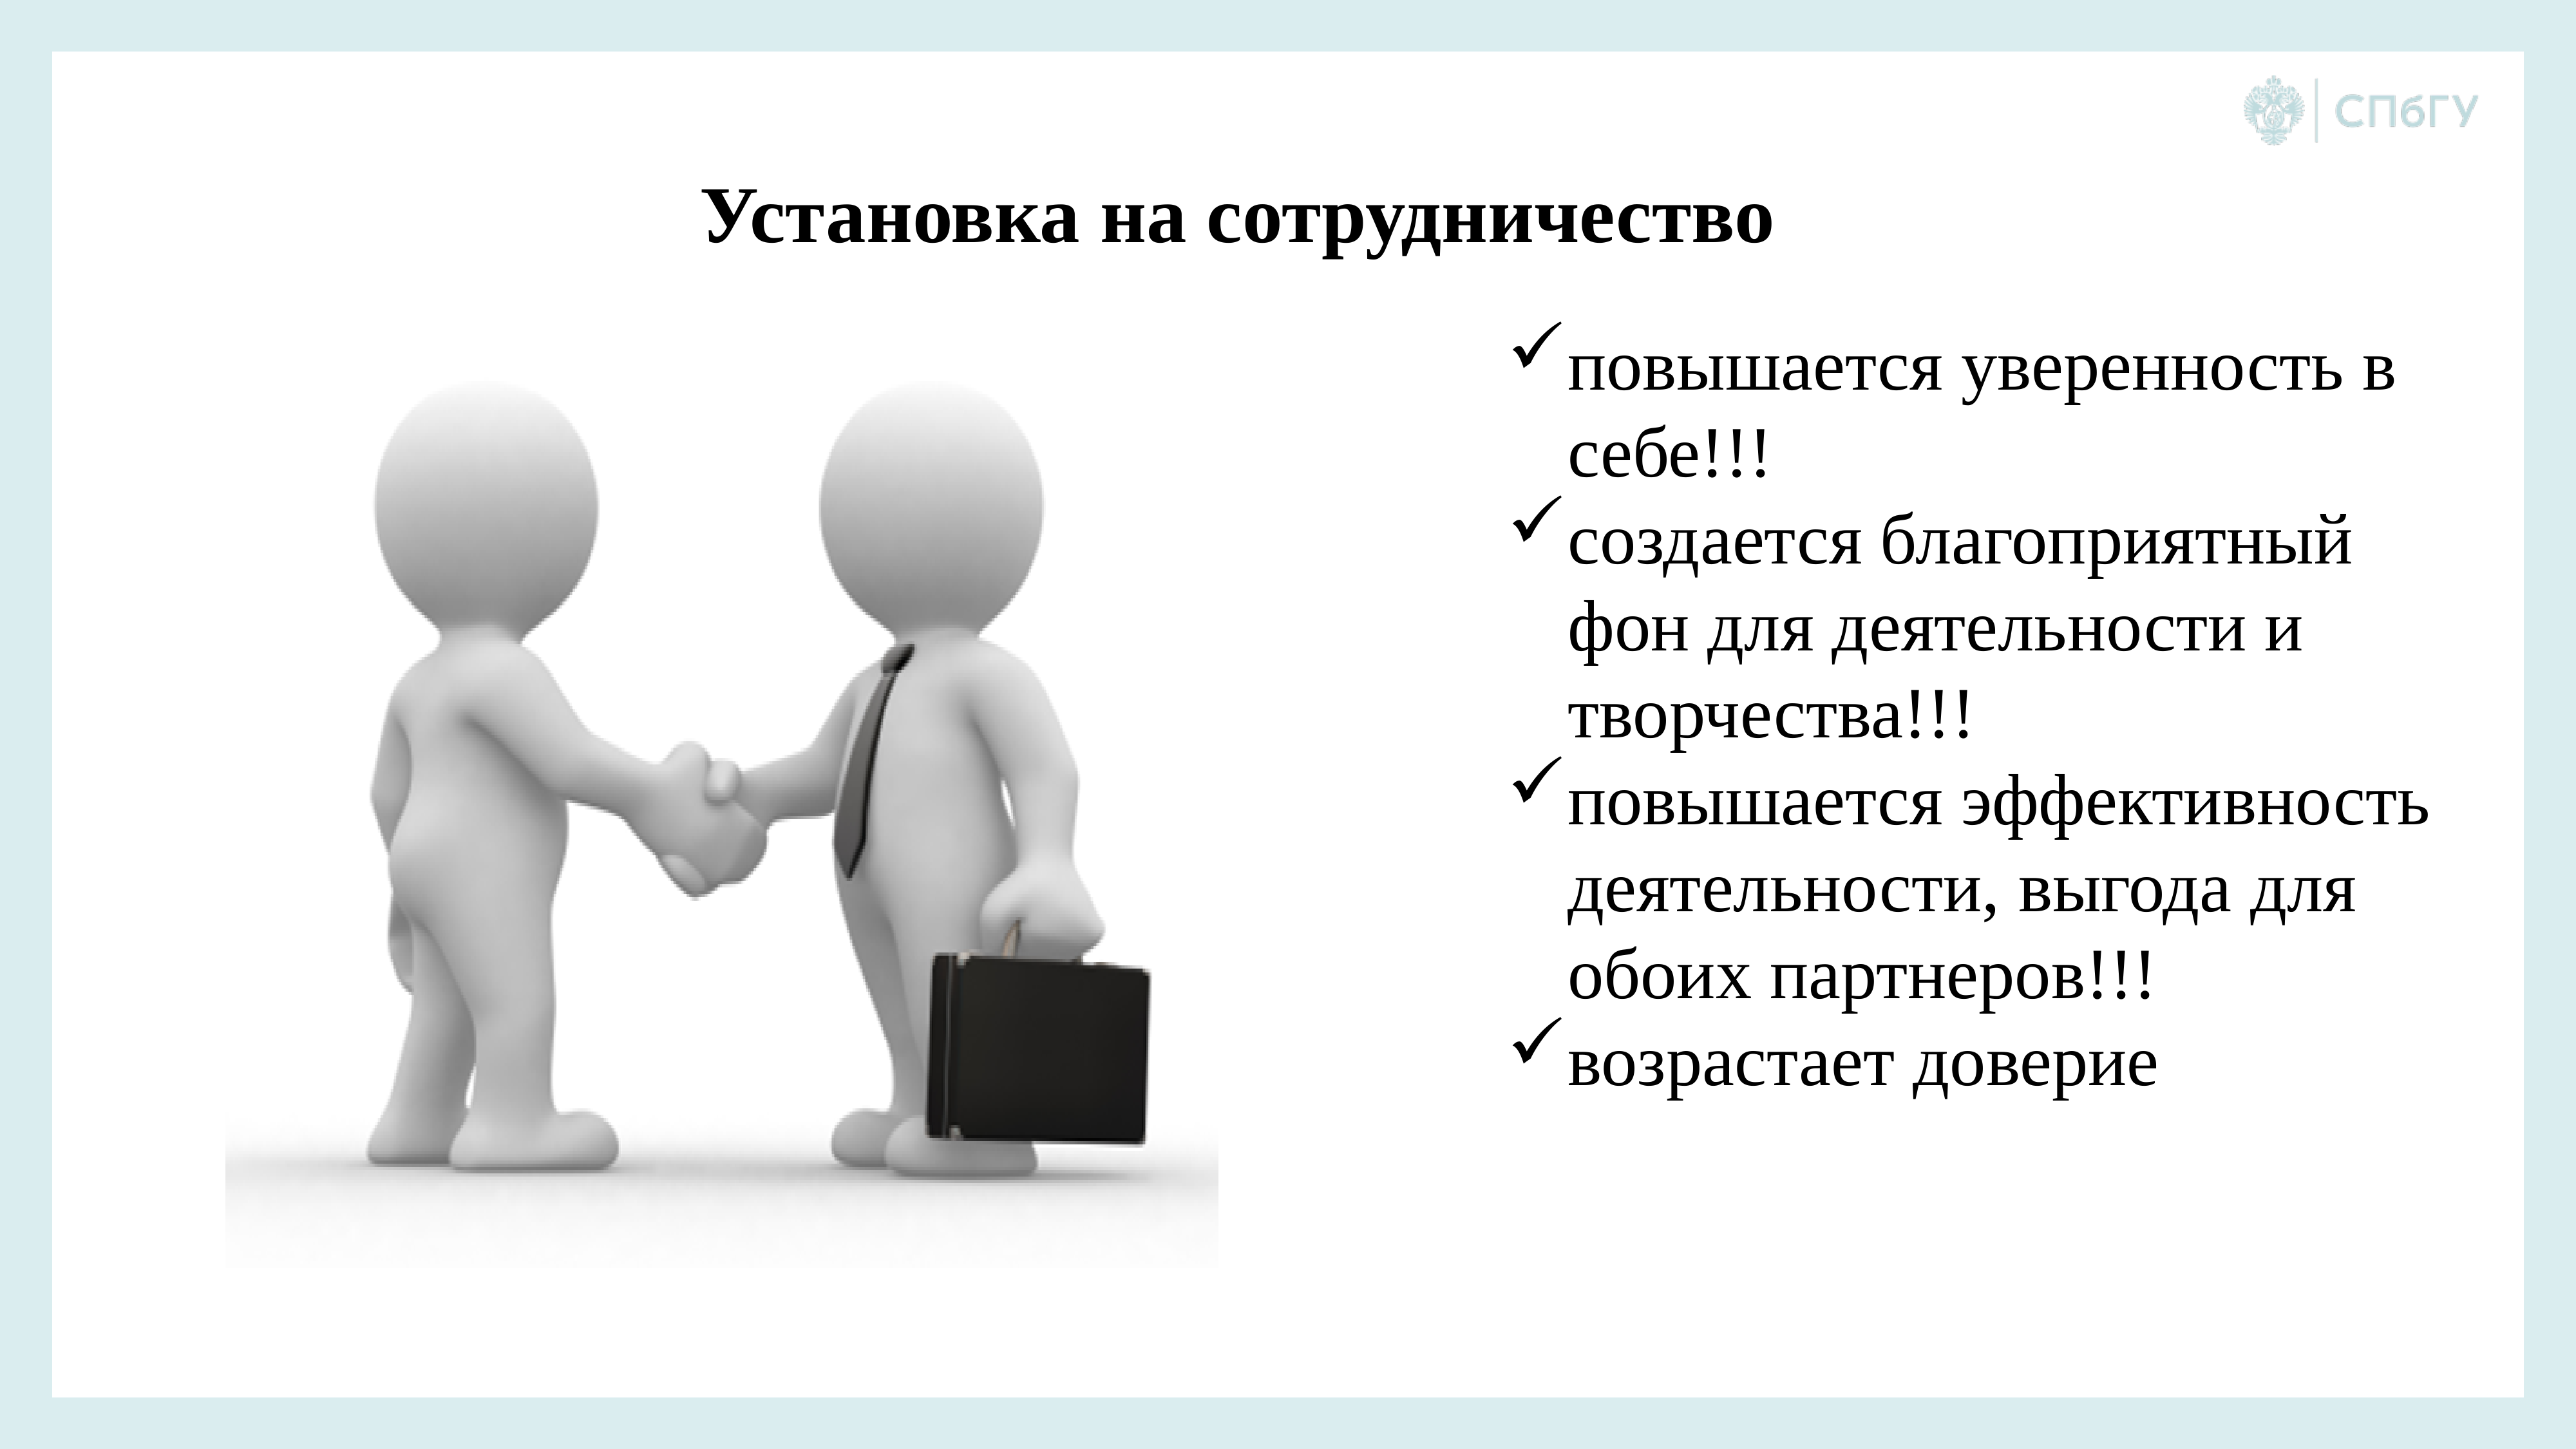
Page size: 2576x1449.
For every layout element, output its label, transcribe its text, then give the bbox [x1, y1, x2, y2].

list повышается уверенность в себе!!! создается благоприятный фон для деятельности и творчества!!! повышается эффективность деятельности, выгода для обоих партнеров!!! возрастает доверие [1503, 313, 2474, 1329]
picture [225, 307, 1218, 1268]
picture [2244, 75, 2479, 146]
title Установка на сотрудничество [164, 147, 2311, 390]
